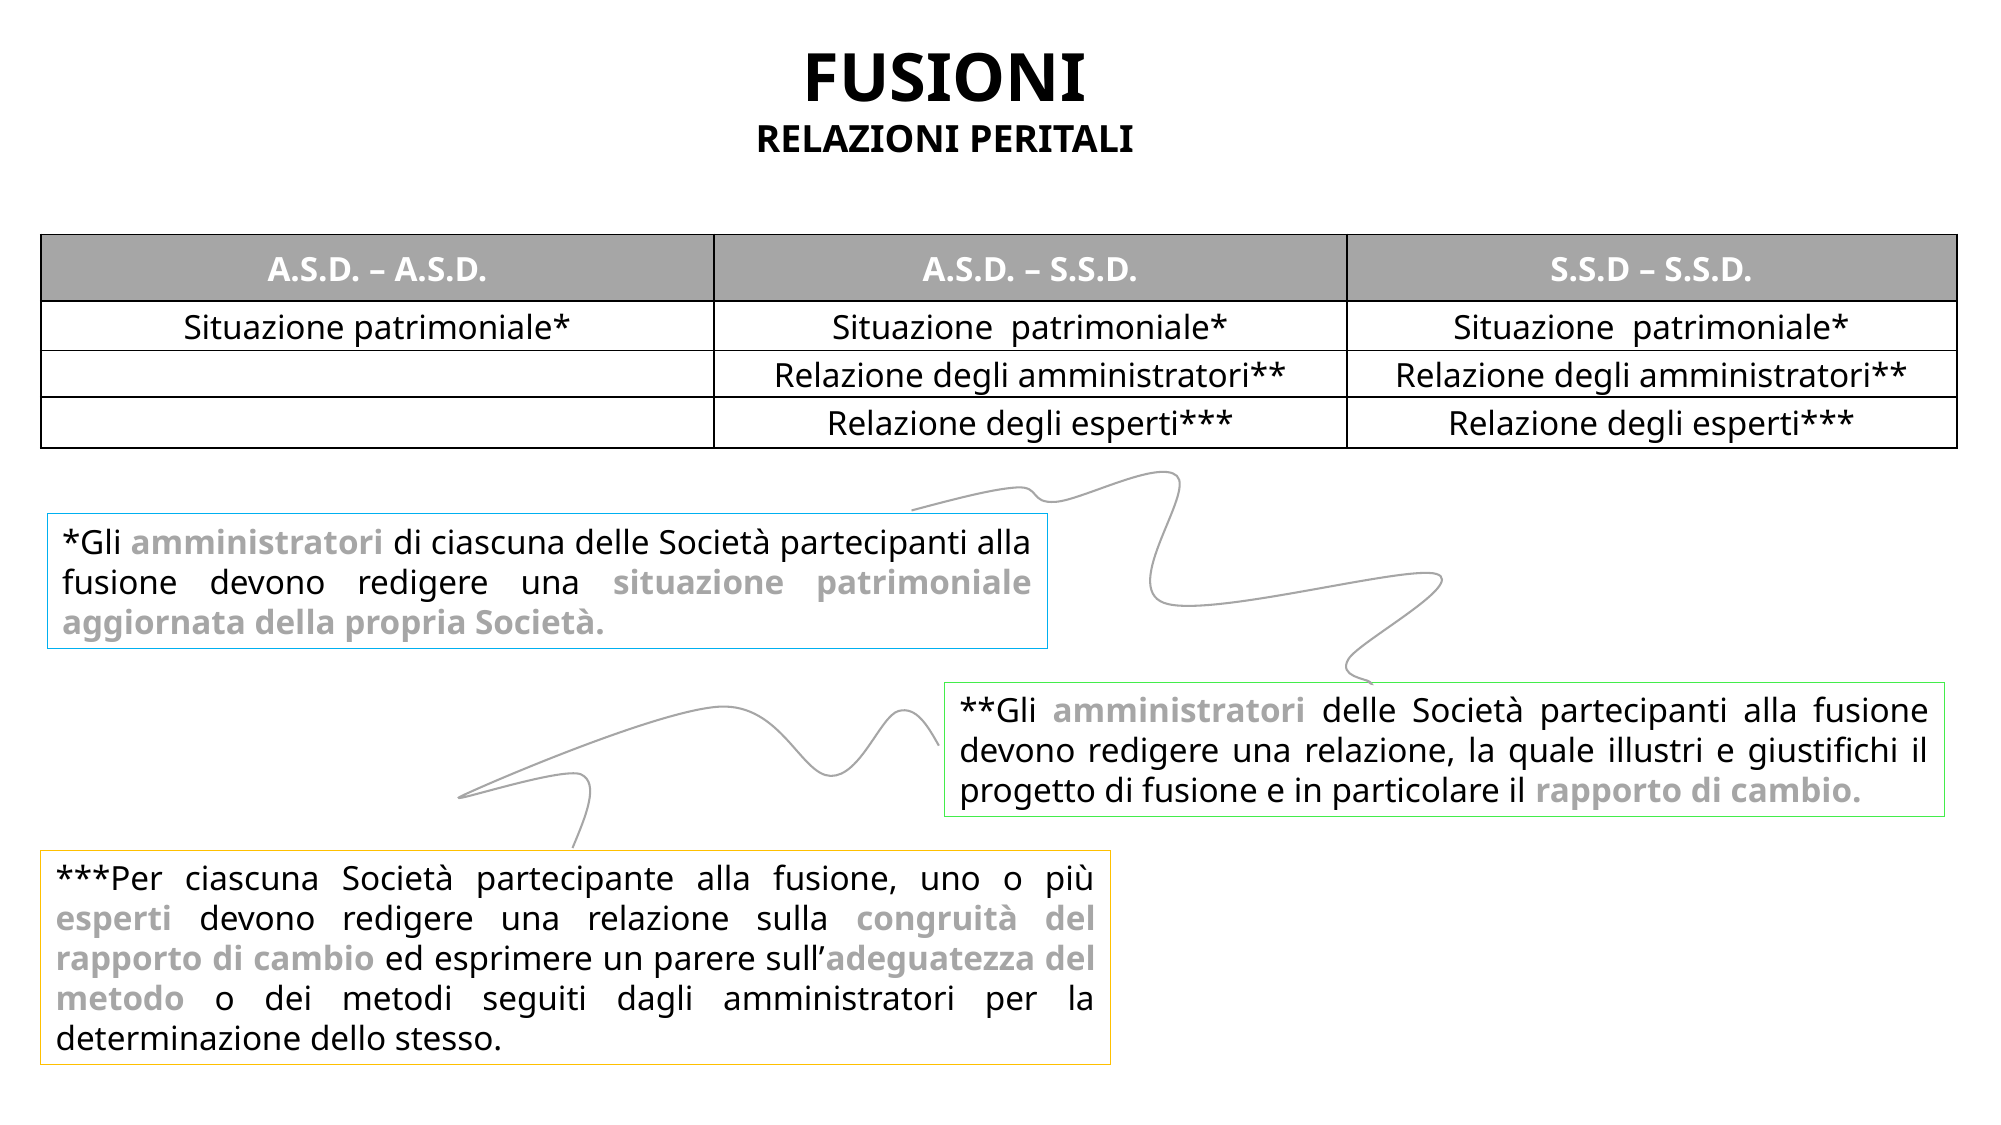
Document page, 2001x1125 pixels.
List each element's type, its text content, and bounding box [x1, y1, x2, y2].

text_box ***Per ciascuna Società partecipante alla fusione, uno o più esperti devono redigere una relazione sulla congruità del rapporto di cambio ed esprimere un parere sull’adeguatezza del metodo o dei metodi seguiti dagli amministratori per la determinazione dello stesso. [40, 850, 1111, 1065]
table_header A.S.D. – A.S.D. [42, 235, 713, 300]
text_box FUSIONI RELAZIONI PERITALI [134, 27, 1755, 167]
table_cell [42, 351, 713, 396]
table_cell Relazione degli esperti*** [1348, 398, 1956, 447]
text_box *Gli amministratori di ciascuna delle Società partecipanti alla fusione devono redigere una situazione patrimoniale aggiornata della propria Società. [47, 513, 1048, 649]
text_box [911, 470, 1444, 686]
table_cell [42, 398, 713, 447]
table_cell Situazione patrimoniale* [715, 302, 1346, 350]
table_cell Situazione patrimoniale* [42, 302, 713, 350]
text_box **Gli amministratori delle Società partecipanti alla fusione devono redigere una relazione, la quale illustri e giustifichi il progetto di fusione e in particolare il rapporto di cambio. [944, 682, 1945, 817]
table_header A.S.D. – S.S.D. [715, 235, 1346, 300]
table_header S.S.D – S.S.D. [1348, 235, 1956, 300]
table_cell Situazione patrimoniale* [1348, 302, 1956, 350]
table_cell Relazione degli esperti*** [715, 398, 1346, 447]
table_cell Relazione degli amministratori** [715, 351, 1346, 396]
text_box [457, 705, 940, 849]
table_cell Relazione degli amministratori** [1348, 351, 1956, 396]
